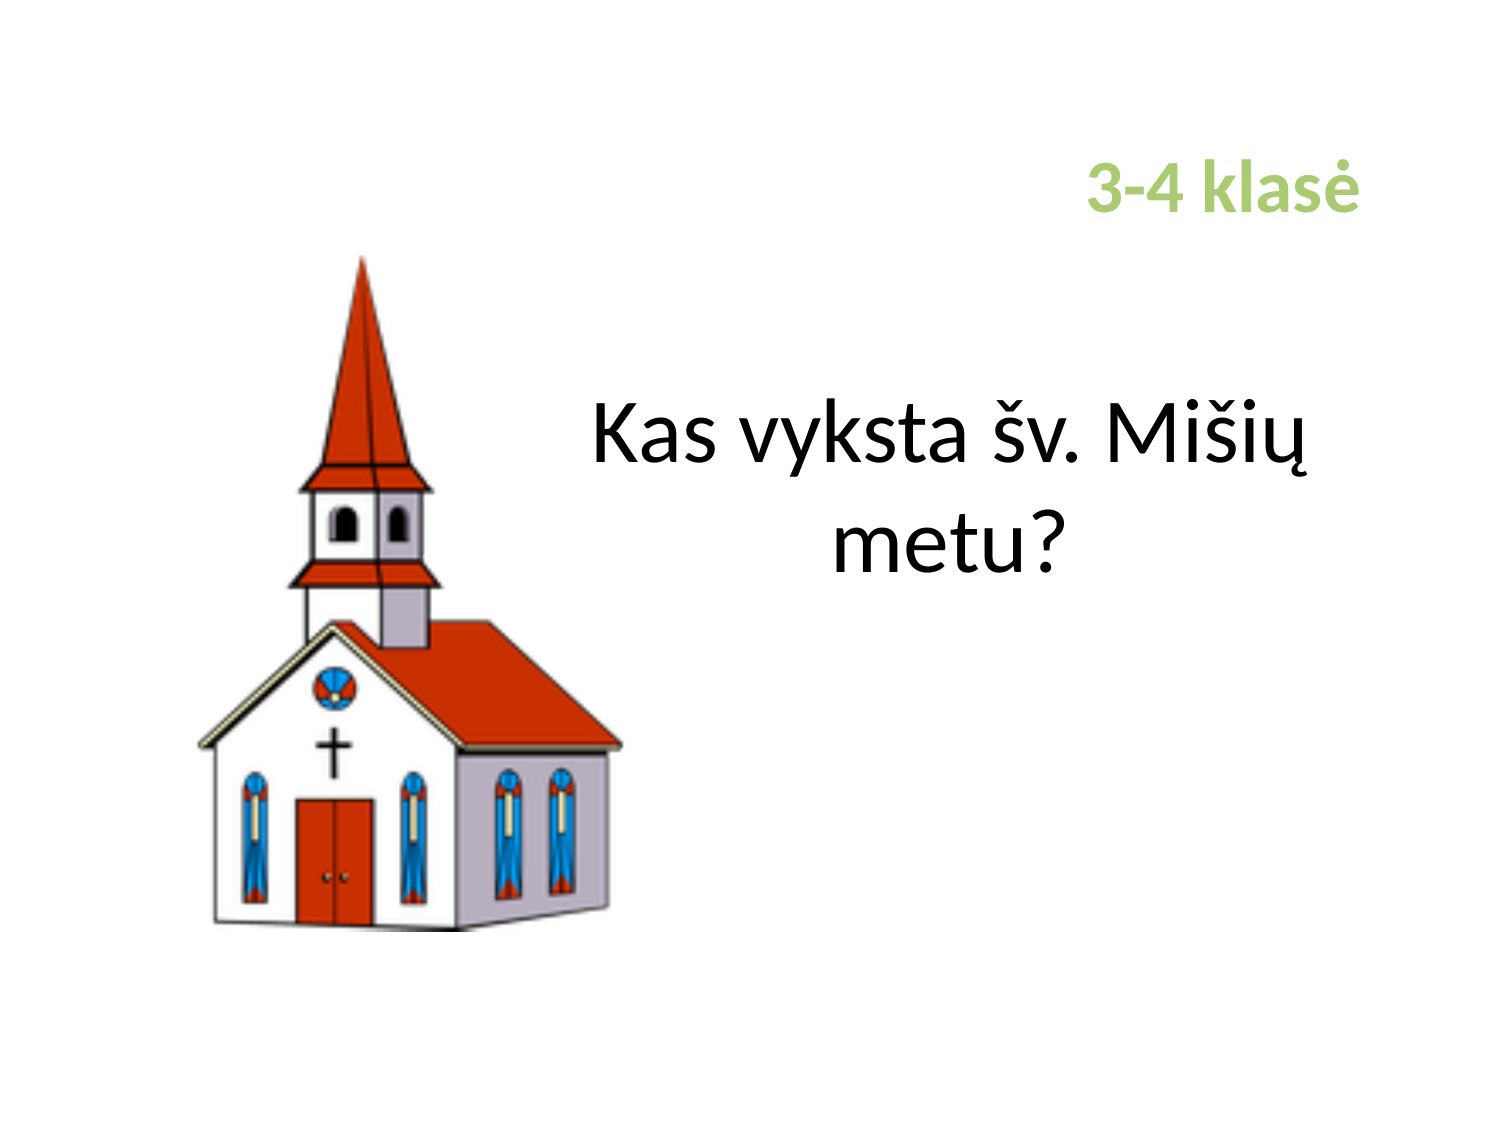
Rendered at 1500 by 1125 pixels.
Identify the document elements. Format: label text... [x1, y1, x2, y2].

title Kas vyksta šv. Mišių metu? [754, 331, 1376, 632]
text_box 3-4 klasė [1062, 77, 1365, 228]
picture [73, 255, 751, 932]
